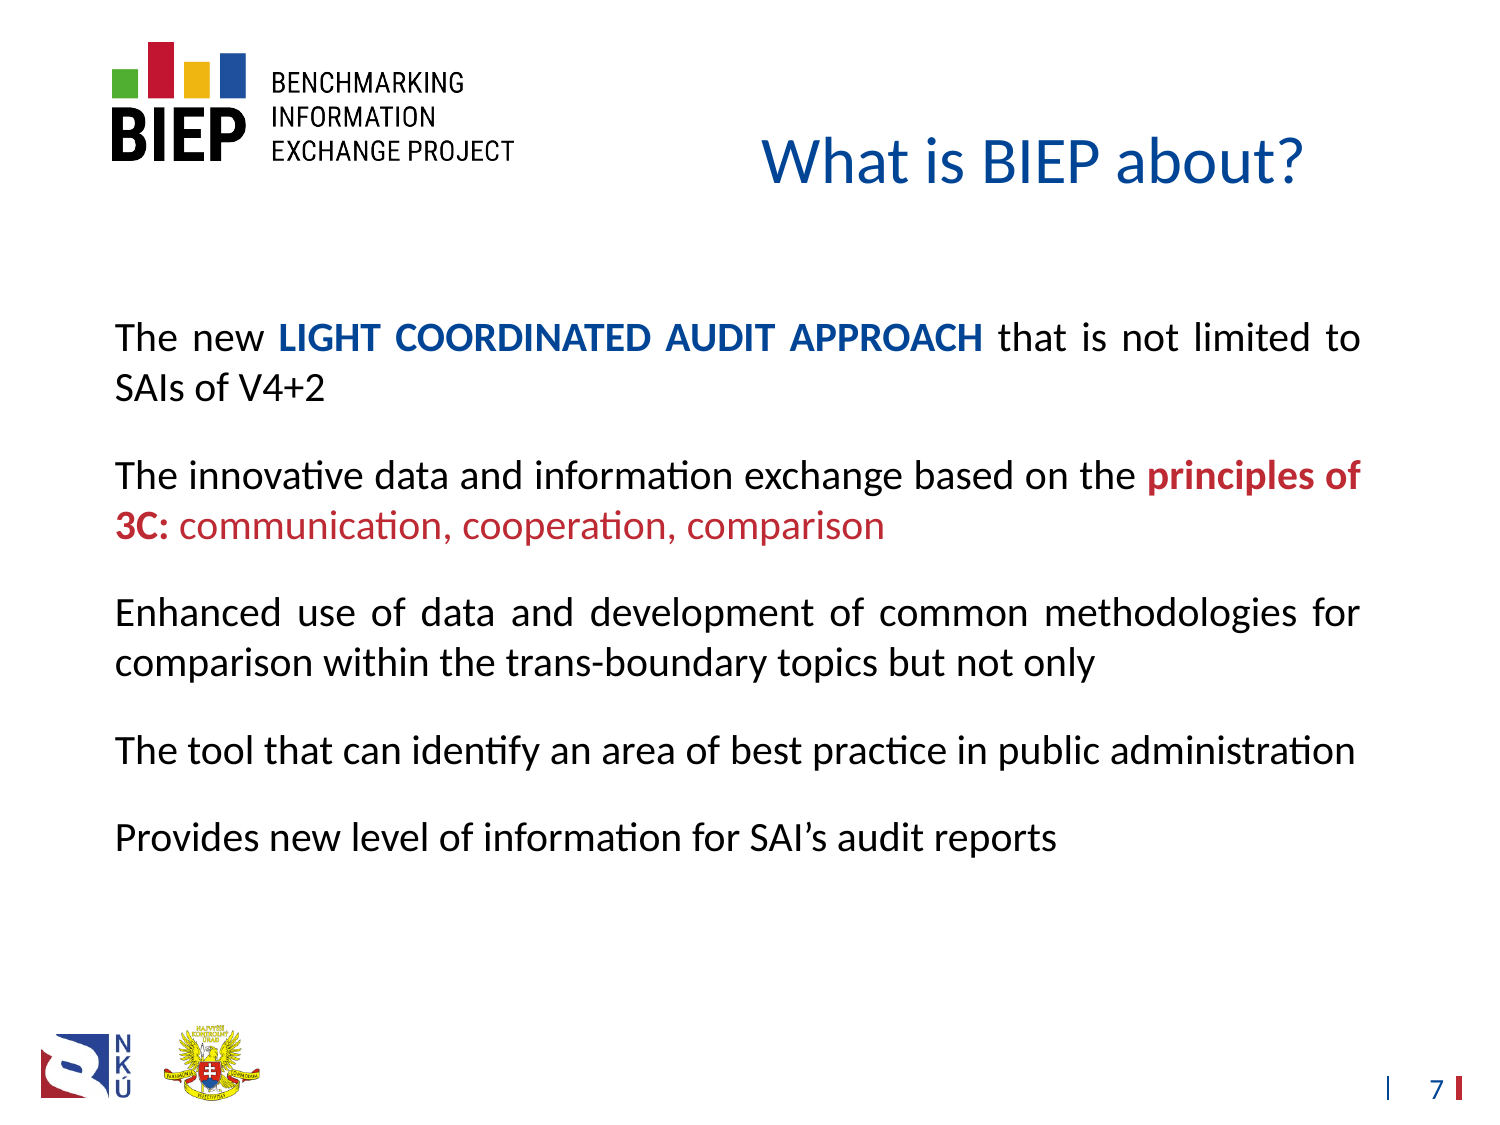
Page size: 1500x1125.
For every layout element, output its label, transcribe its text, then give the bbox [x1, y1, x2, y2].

text_box The new LIGHT COORDINATED AUDIT APPROACH that is not limited to SAIs of V4+2 The innovative data and information exchange based on the principles of 3C: communication, cooperation, comparison Enhanced use of data and development of common methodologies for comparison within the trans-boundary topics but not only The tool that can identify an area of best practice in public administration Provides new level of information for SAI’s audit reports [100, 302, 1376, 951]
picture [159, 1021, 264, 1106]
title What is BIEP about? [761, 101, 1500, 212]
picture [112, 42, 514, 161]
picture [41, 1034, 131, 1098]
